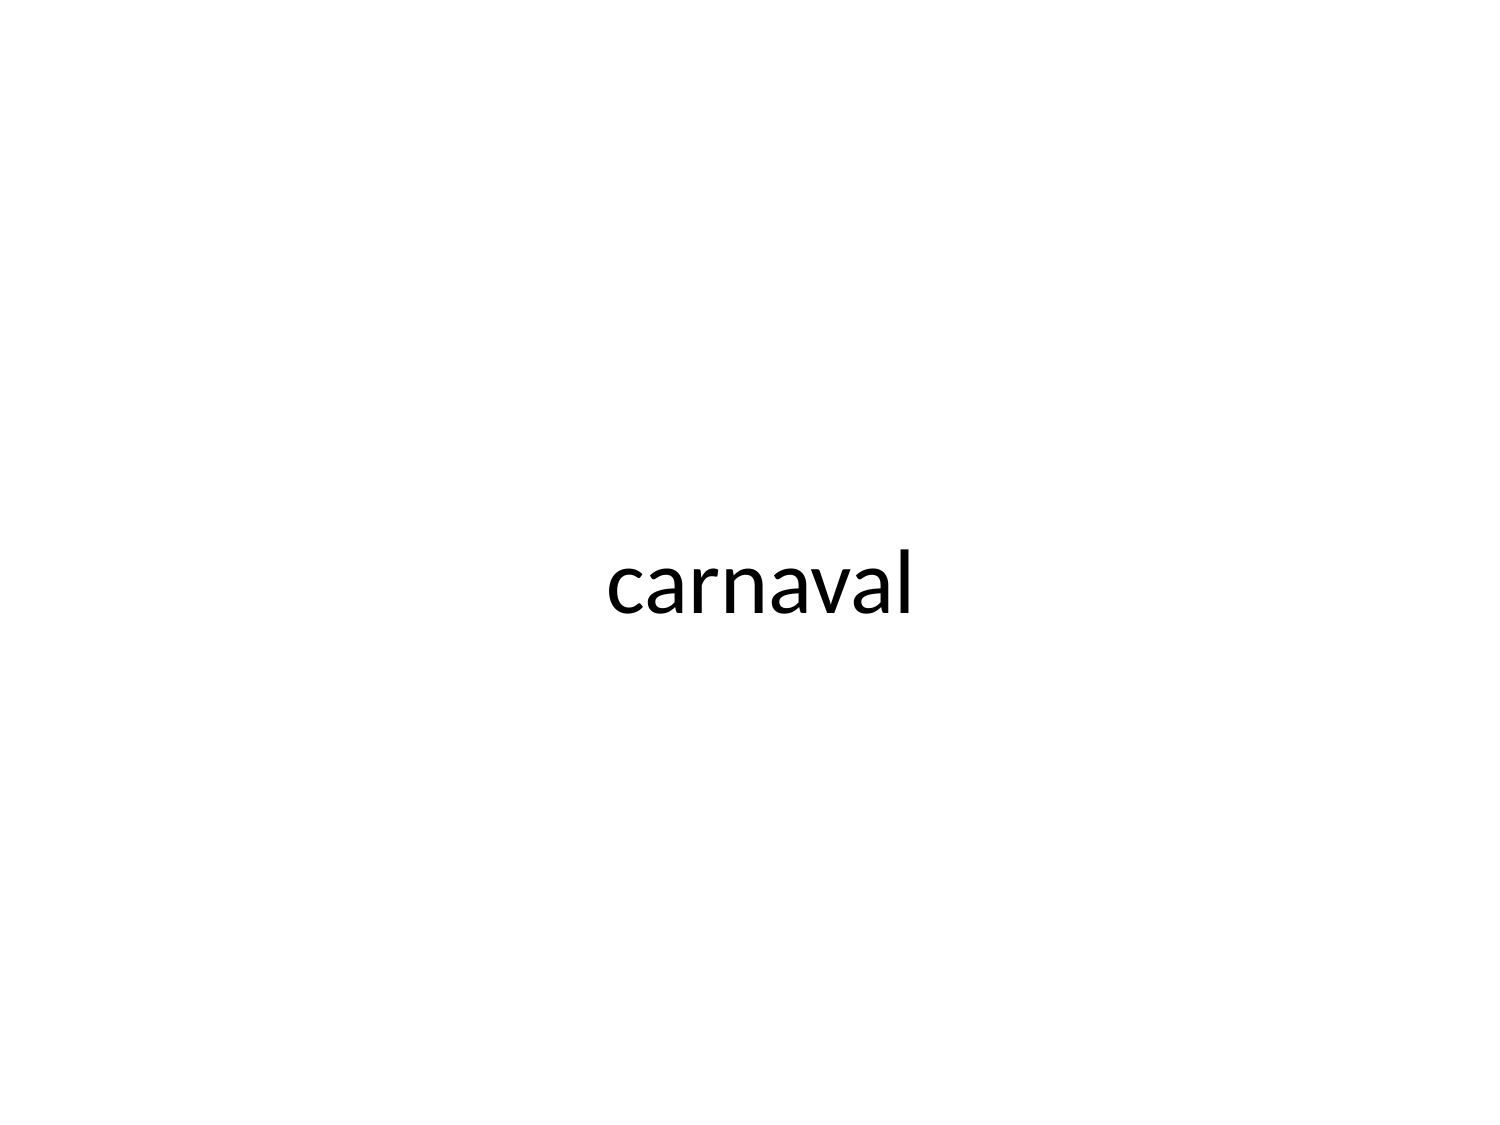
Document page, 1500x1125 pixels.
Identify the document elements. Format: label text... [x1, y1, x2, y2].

title carnaval [123, 456, 1399, 698]
